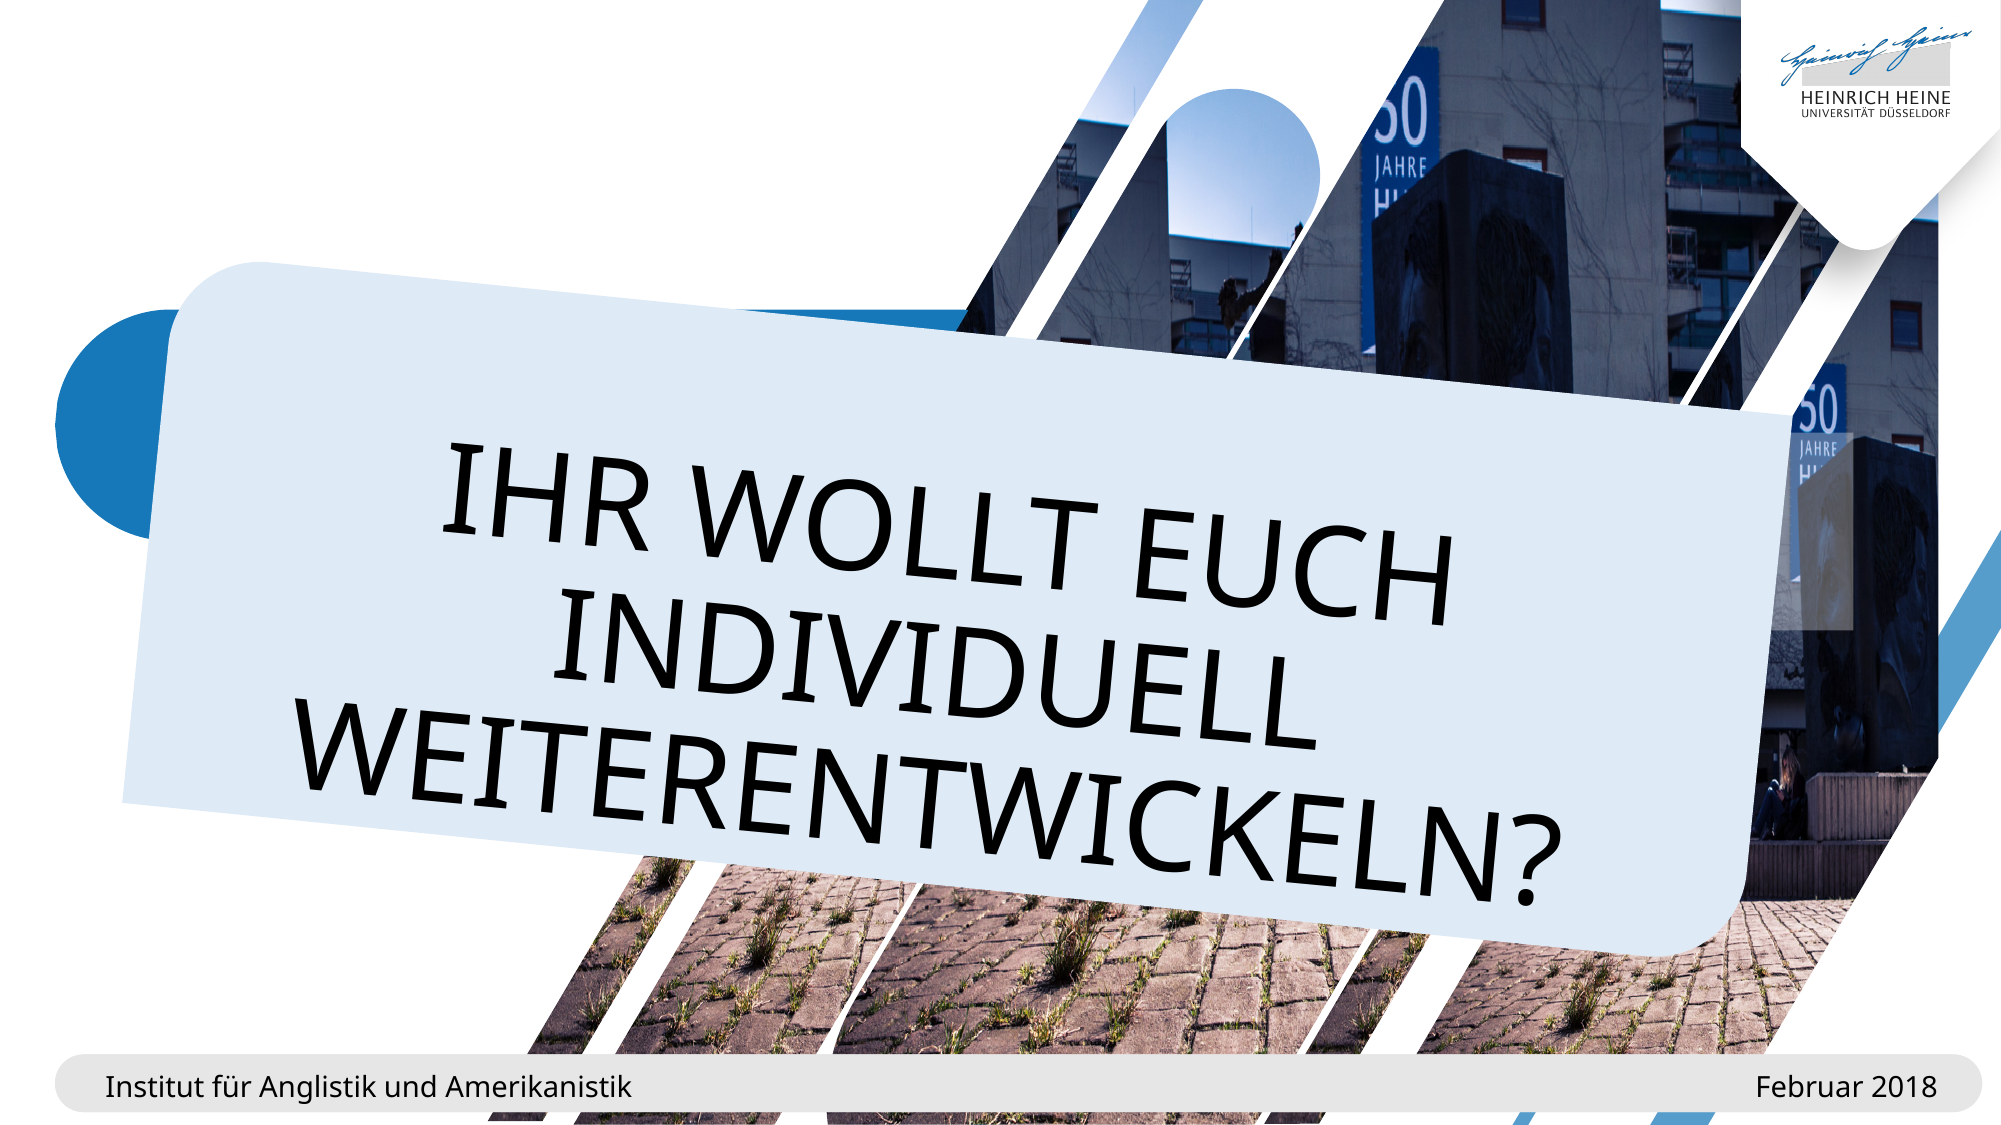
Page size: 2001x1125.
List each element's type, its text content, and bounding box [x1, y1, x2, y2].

picture [957, 0, 1204, 336]
picture [527, 856, 696, 1054]
picture [1305, 930, 1431, 1054]
list IHR WOLLT EUCH INDIVIDUELL WEITERENTWICKELN? [163, 391, 1724, 840]
picture [573, 1116, 780, 1125]
picture [1754, 3, 1998, 141]
picture [1688, 208, 1839, 410]
picture [1036, 88, 1321, 358]
picture [615, 864, 917, 1054]
picture [487, 1116, 546, 1122]
list Institut für Anglistik und Amerikanistik Februar 2018 [90, 1064, 1959, 1116]
picture [1416, 193, 1939, 1054]
picture [1264, 1116, 1324, 1124]
picture [1232, 0, 1799, 404]
picture [832, 884, 1370, 1054]
picture [826, 1116, 1260, 1125]
